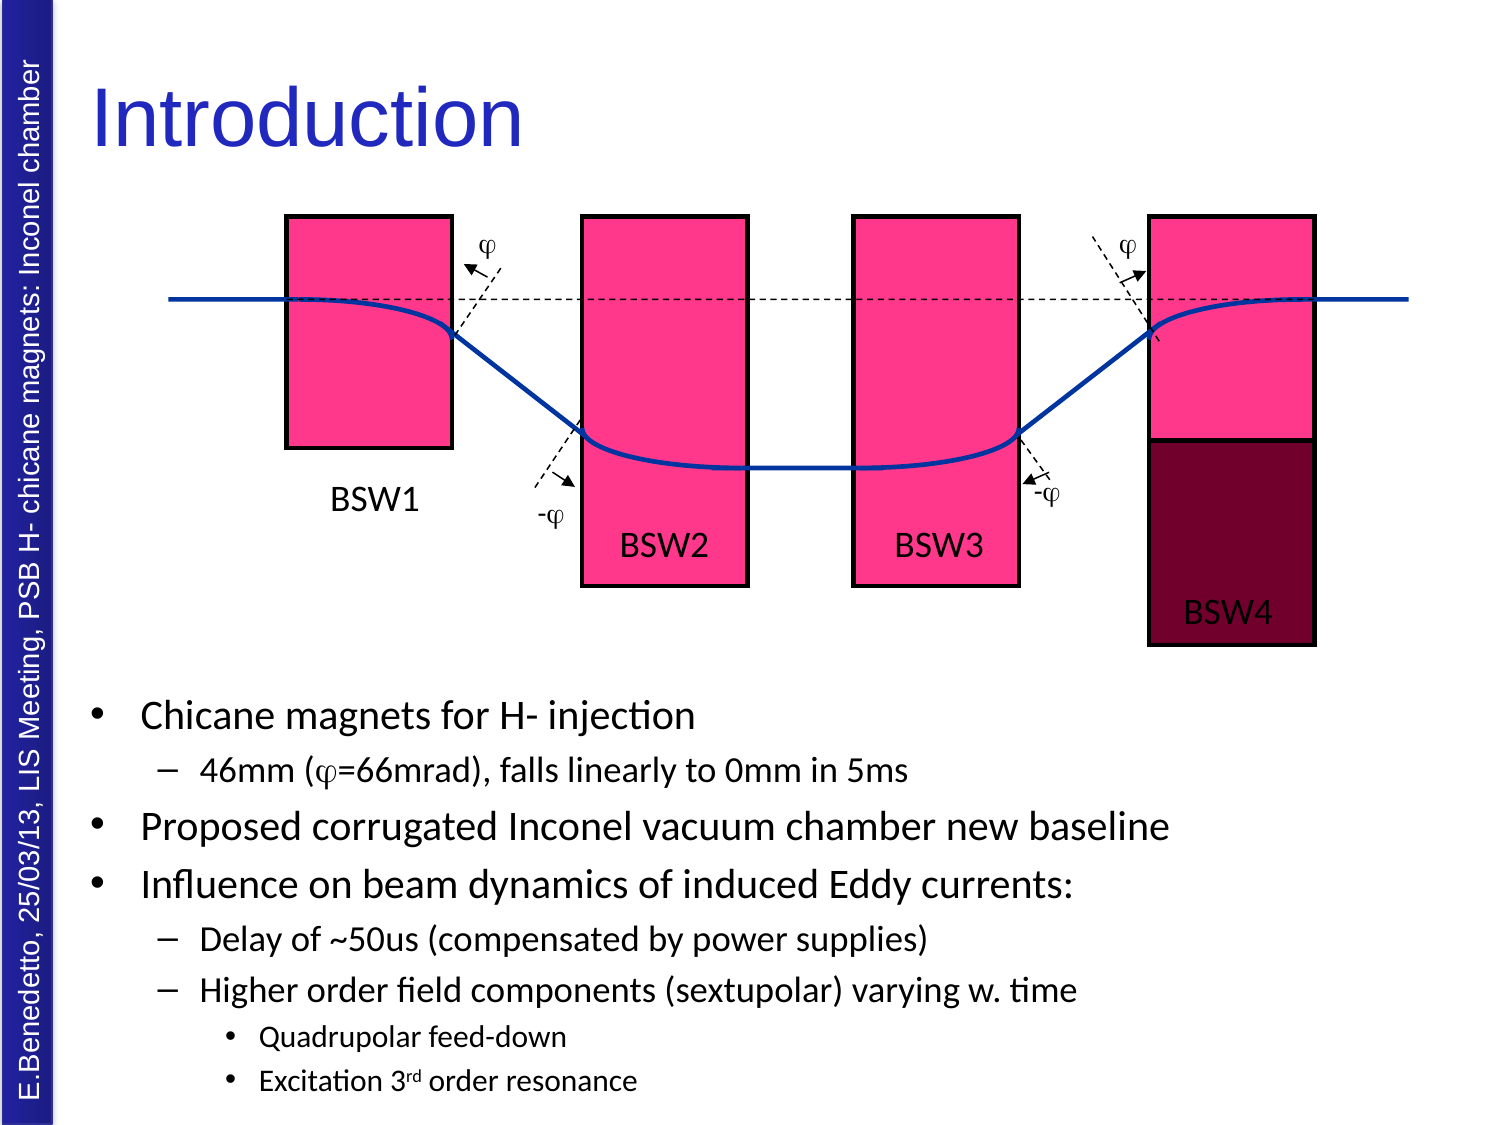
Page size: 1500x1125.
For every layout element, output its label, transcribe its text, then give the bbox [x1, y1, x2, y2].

text_box [1148, 216, 1315, 332]
title Introduction [75, 19, 1483, 207]
text_box  [463, 216, 511, 267]
text_box [853, 216, 1019, 468]
list Chicane magnets for H- injection 46mm (j=66mrad), falls linearly to 0mm in 5ms Proposed corrugated Inconel vacuum chamber new baseline Influence on beam dynamics of induced Eddy currents: Delay of ~50us (compensated by power supplies) Higher order field components (sextupolar) varying w. time Quadrupolar feed-down Excitation 3rd order resonance [75, 680, 1483, 1106]
text_box - [522, 487, 582, 538]
text_box [859, 428, 1019, 468]
text_box [286, 300, 452, 448]
text_box [581, 429, 748, 587]
text_box [1119, 270, 1147, 283]
text_box [1148, 299, 1303, 340]
text_box BSW4 [1168, 579, 1289, 640]
text_box [581, 428, 742, 468]
text_box [463, 263, 488, 278]
text_box [286, 216, 452, 334]
text_box [1148, 300, 1315, 440]
text_box [552, 472, 575, 487]
text_box [1148, 440, 1315, 646]
text_box BSW2 [604, 512, 725, 573]
text_box [581, 216, 748, 467]
text_box [298, 299, 453, 340]
text_box BSW3 [879, 512, 999, 573]
text_box - [1018, 465, 1079, 515]
text_box [853, 434, 1019, 587]
text_box [1022, 472, 1050, 485]
text_box  [1104, 216, 1152, 267]
text_box BSW1 [315, 466, 436, 527]
